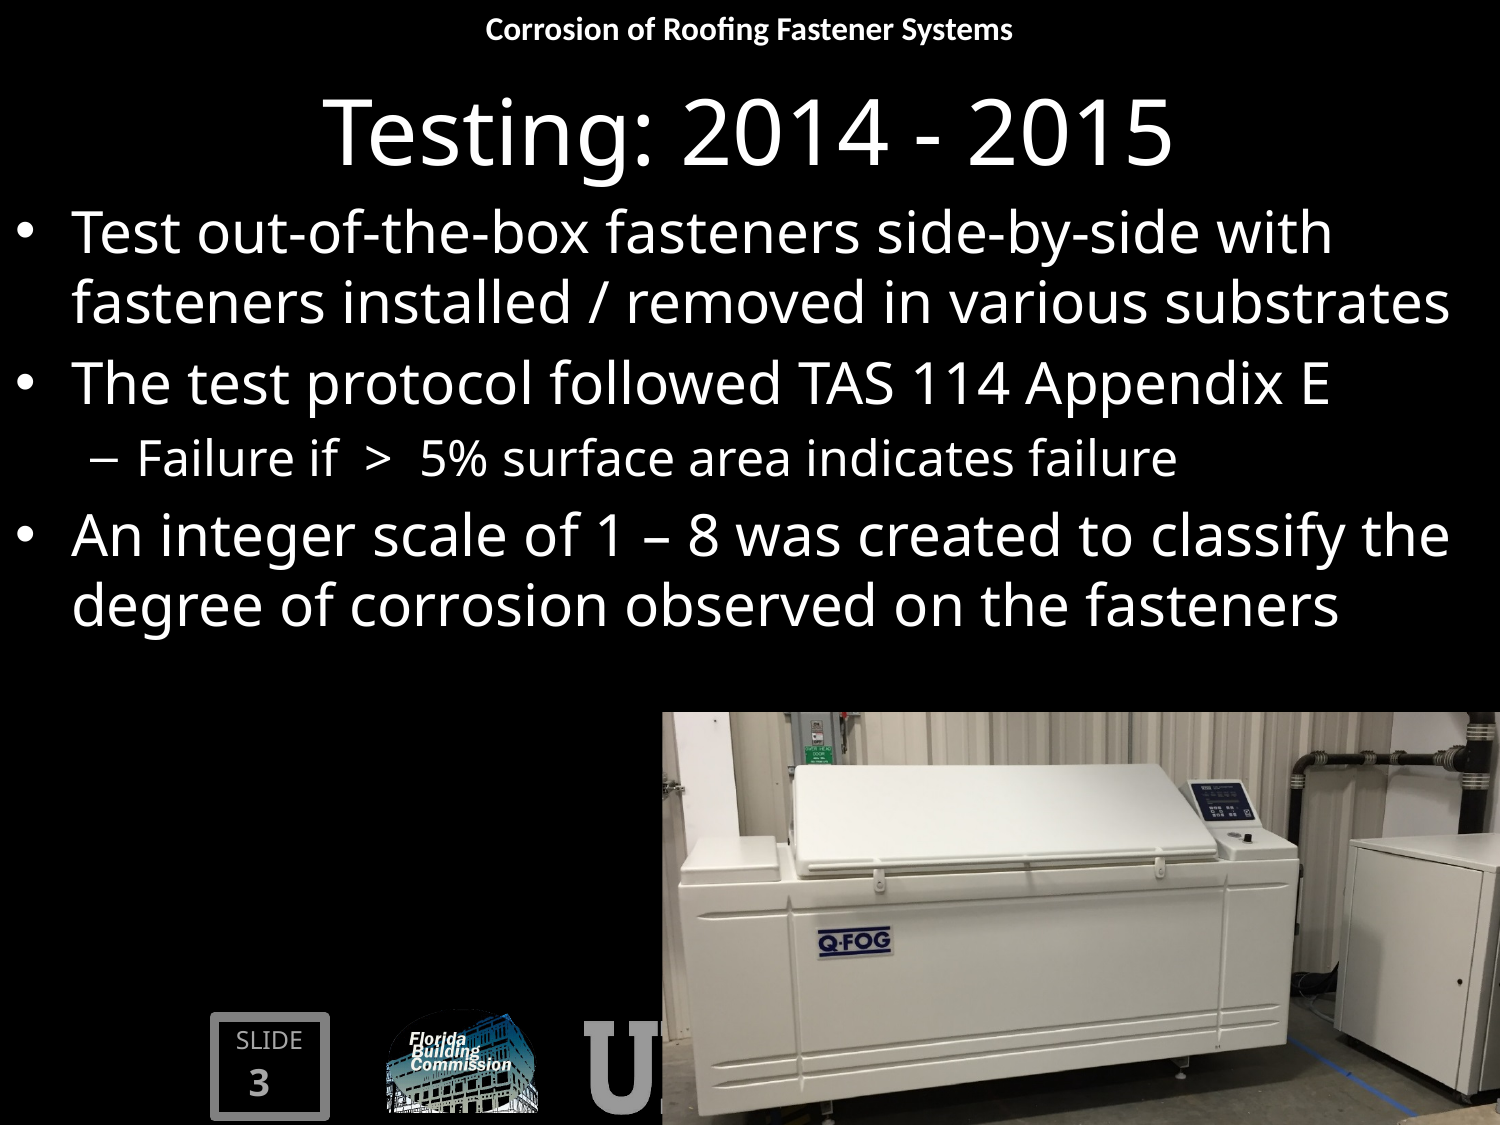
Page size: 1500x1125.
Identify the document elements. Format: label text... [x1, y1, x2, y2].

title Testing: 2014 - 2015 [0, 49, 1500, 187]
picture [662, 712, 1500, 1125]
list Test out-of-the-box fasteners side-by-side with fasteners installed / removed in various substrates The test protocol followed TAS 114 Appendix E Failure if > 5% surface area indicates failure An integer scale of 1 – 8 was created to classify the degree of corrosion observed on the fasteners [0, 187, 1500, 963]
picture [385, 1008, 538, 1113]
